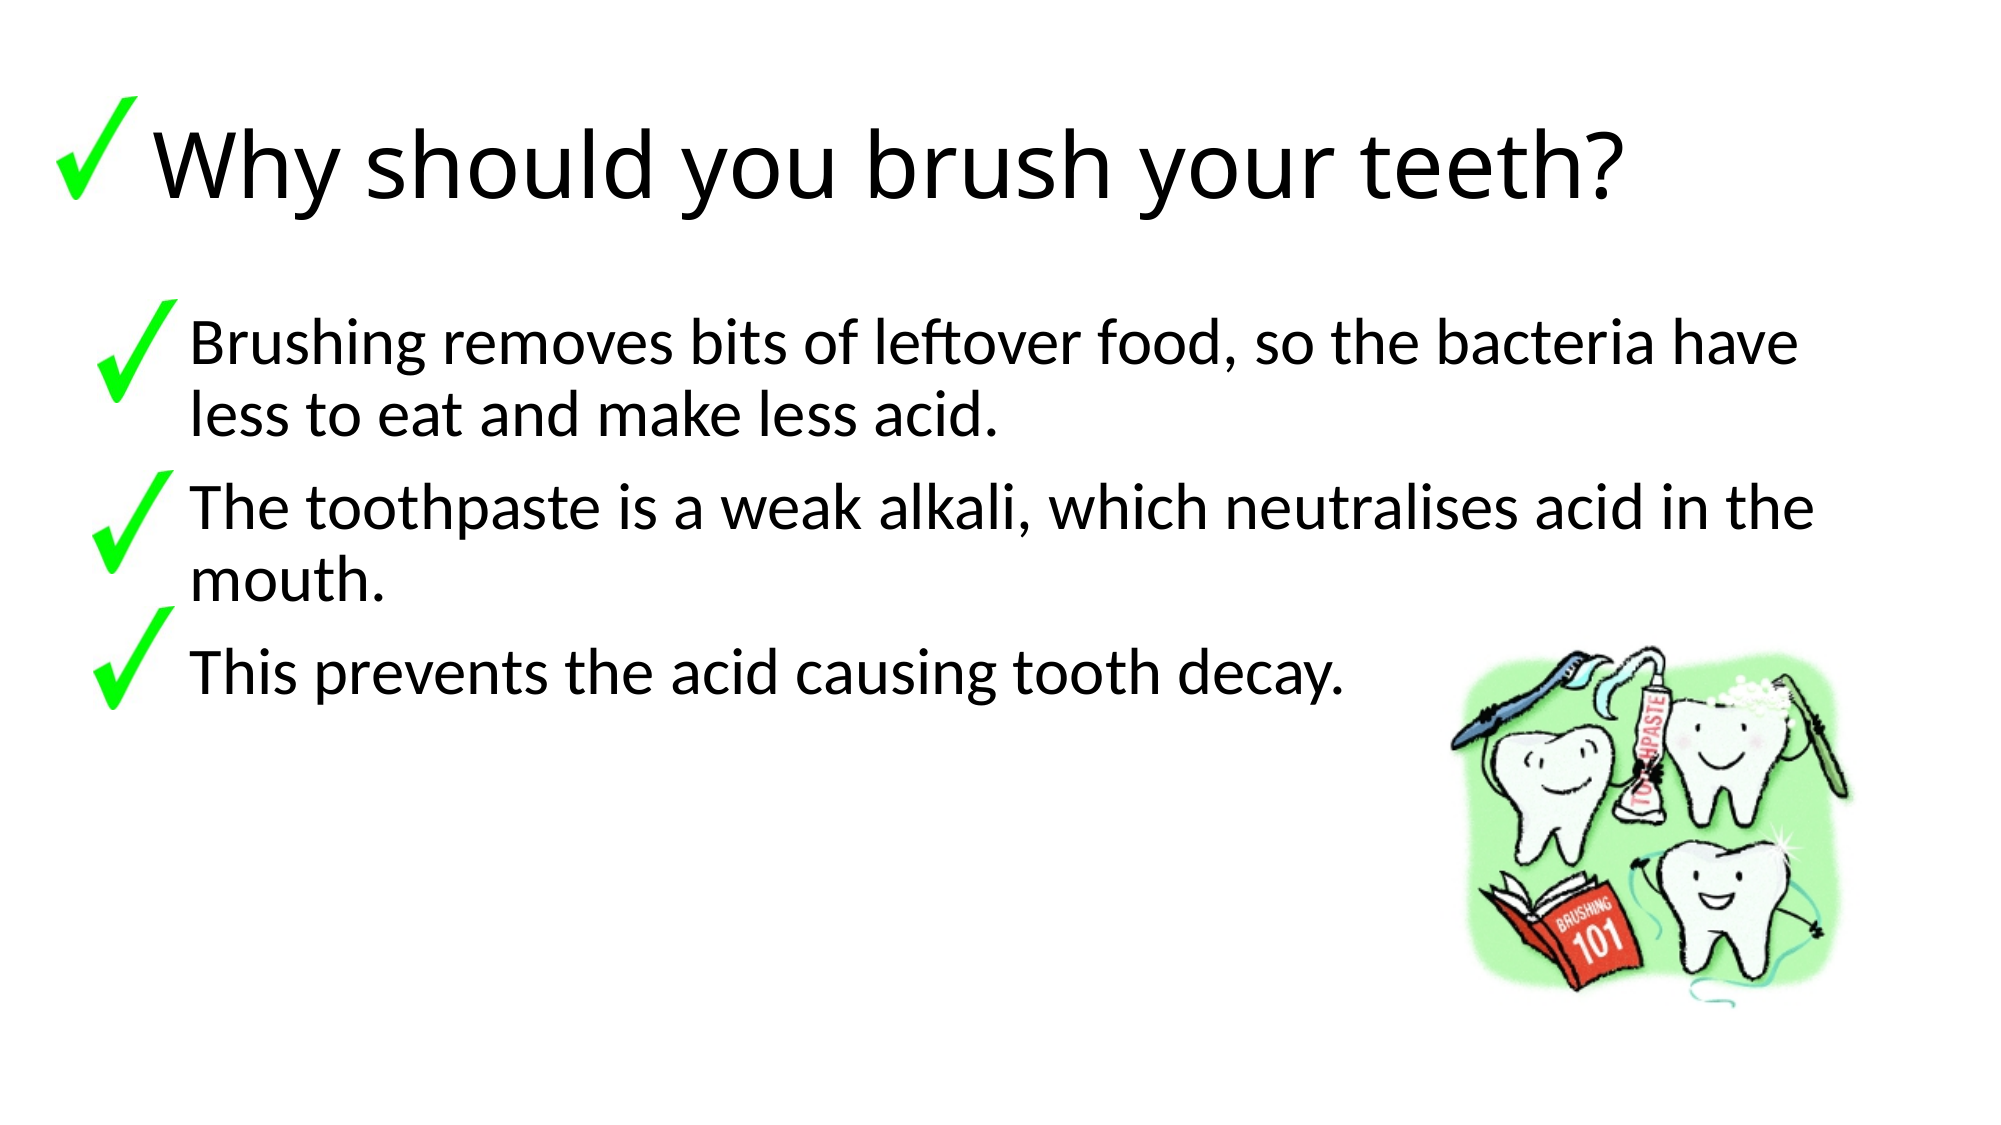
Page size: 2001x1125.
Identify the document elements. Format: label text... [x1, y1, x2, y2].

list Brushing removes bits of leftover food, so the bacteria have less to eat and make less acid. The toothpaste is a weak alkali, which neutralises acid in the mouth. This prevents the acid causing tooth decay. [137, 299, 1863, 1014]
title Why should you brush your teeth? [137, 59, 1863, 278]
picture [92, 470, 174, 574]
picture [56, 96, 138, 200]
picture [1440, 629, 1863, 1012]
picture [93, 606, 175, 710]
picture [96, 299, 178, 403]
